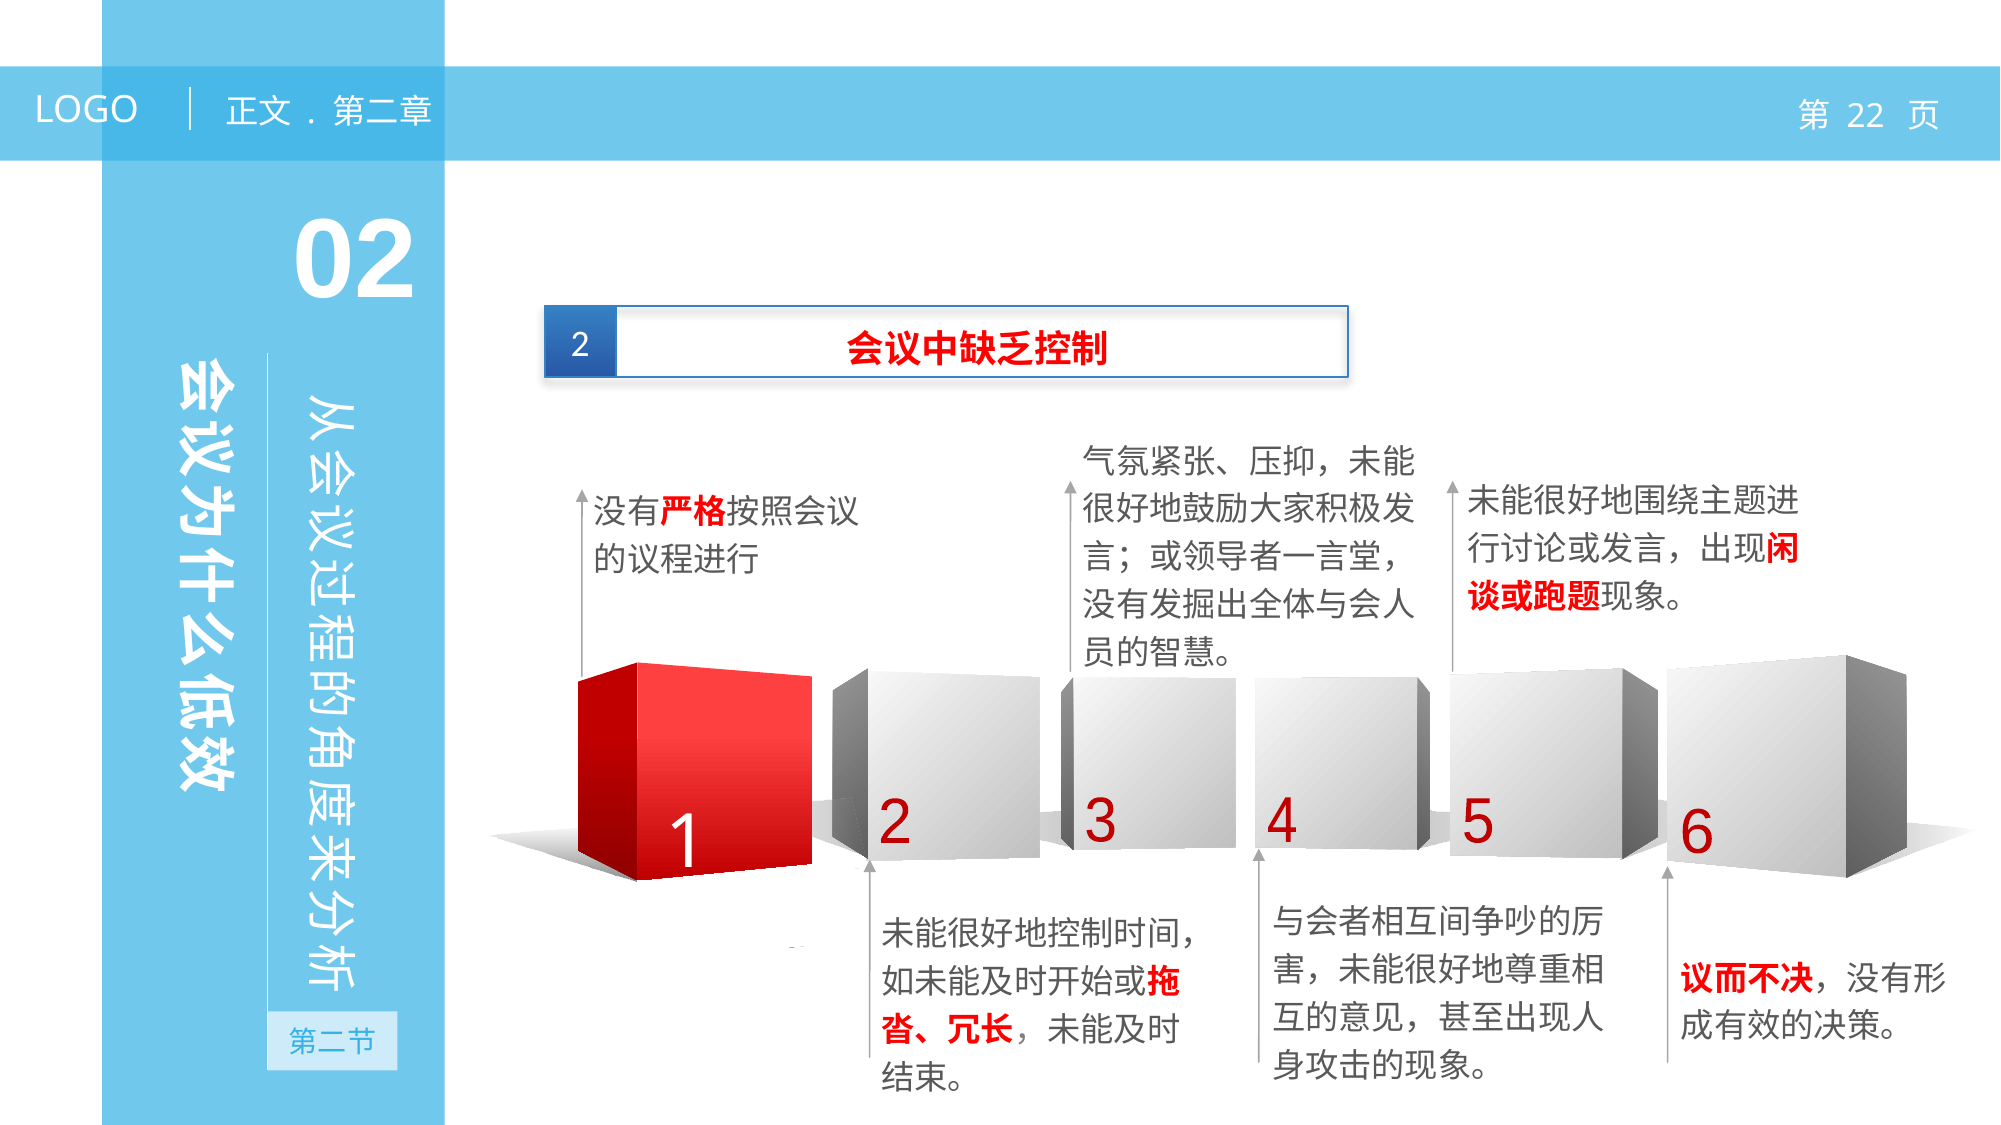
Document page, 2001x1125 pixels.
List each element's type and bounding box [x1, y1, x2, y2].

text_box [544, 305, 1349, 379]
text_box [482, 424, 1982, 1107]
